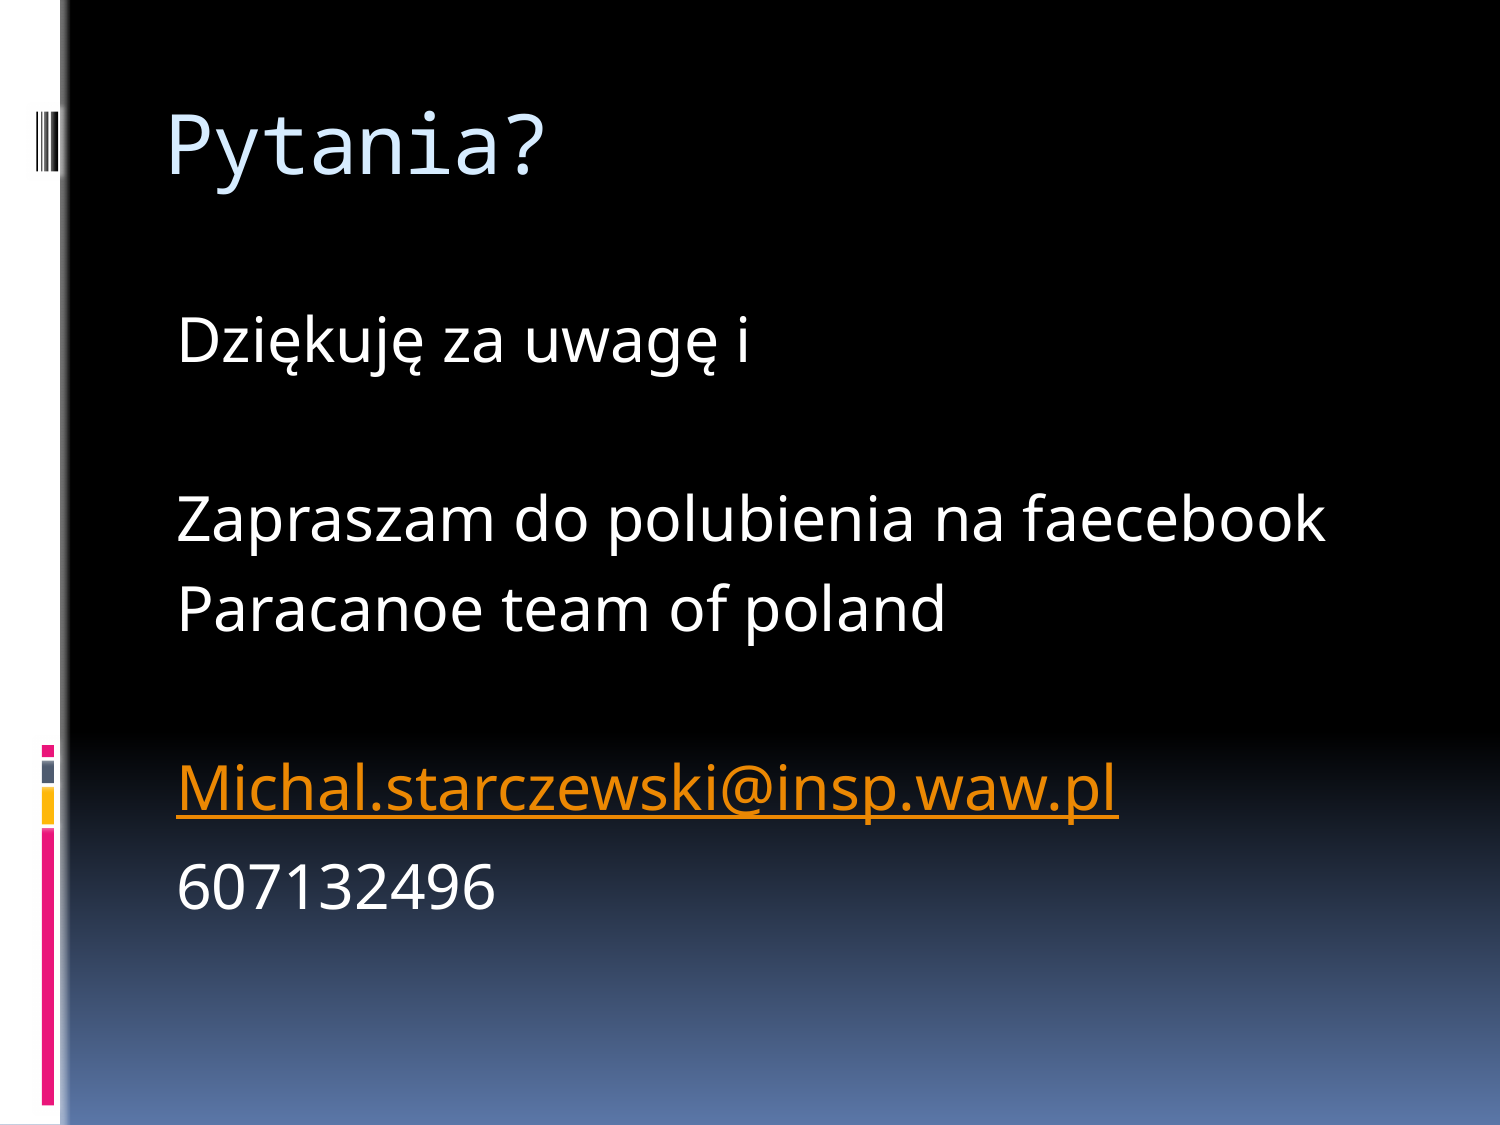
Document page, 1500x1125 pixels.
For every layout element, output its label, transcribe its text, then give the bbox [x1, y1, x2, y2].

title Pytania? [150, 83, 1425, 234]
list Dziękuję za uwagę i Zapraszam do polubienia na faecebook Paracanoe team of poland Michal.starczewski@insp.waw.pl 607132496 [150, 292, 1425, 1043]
